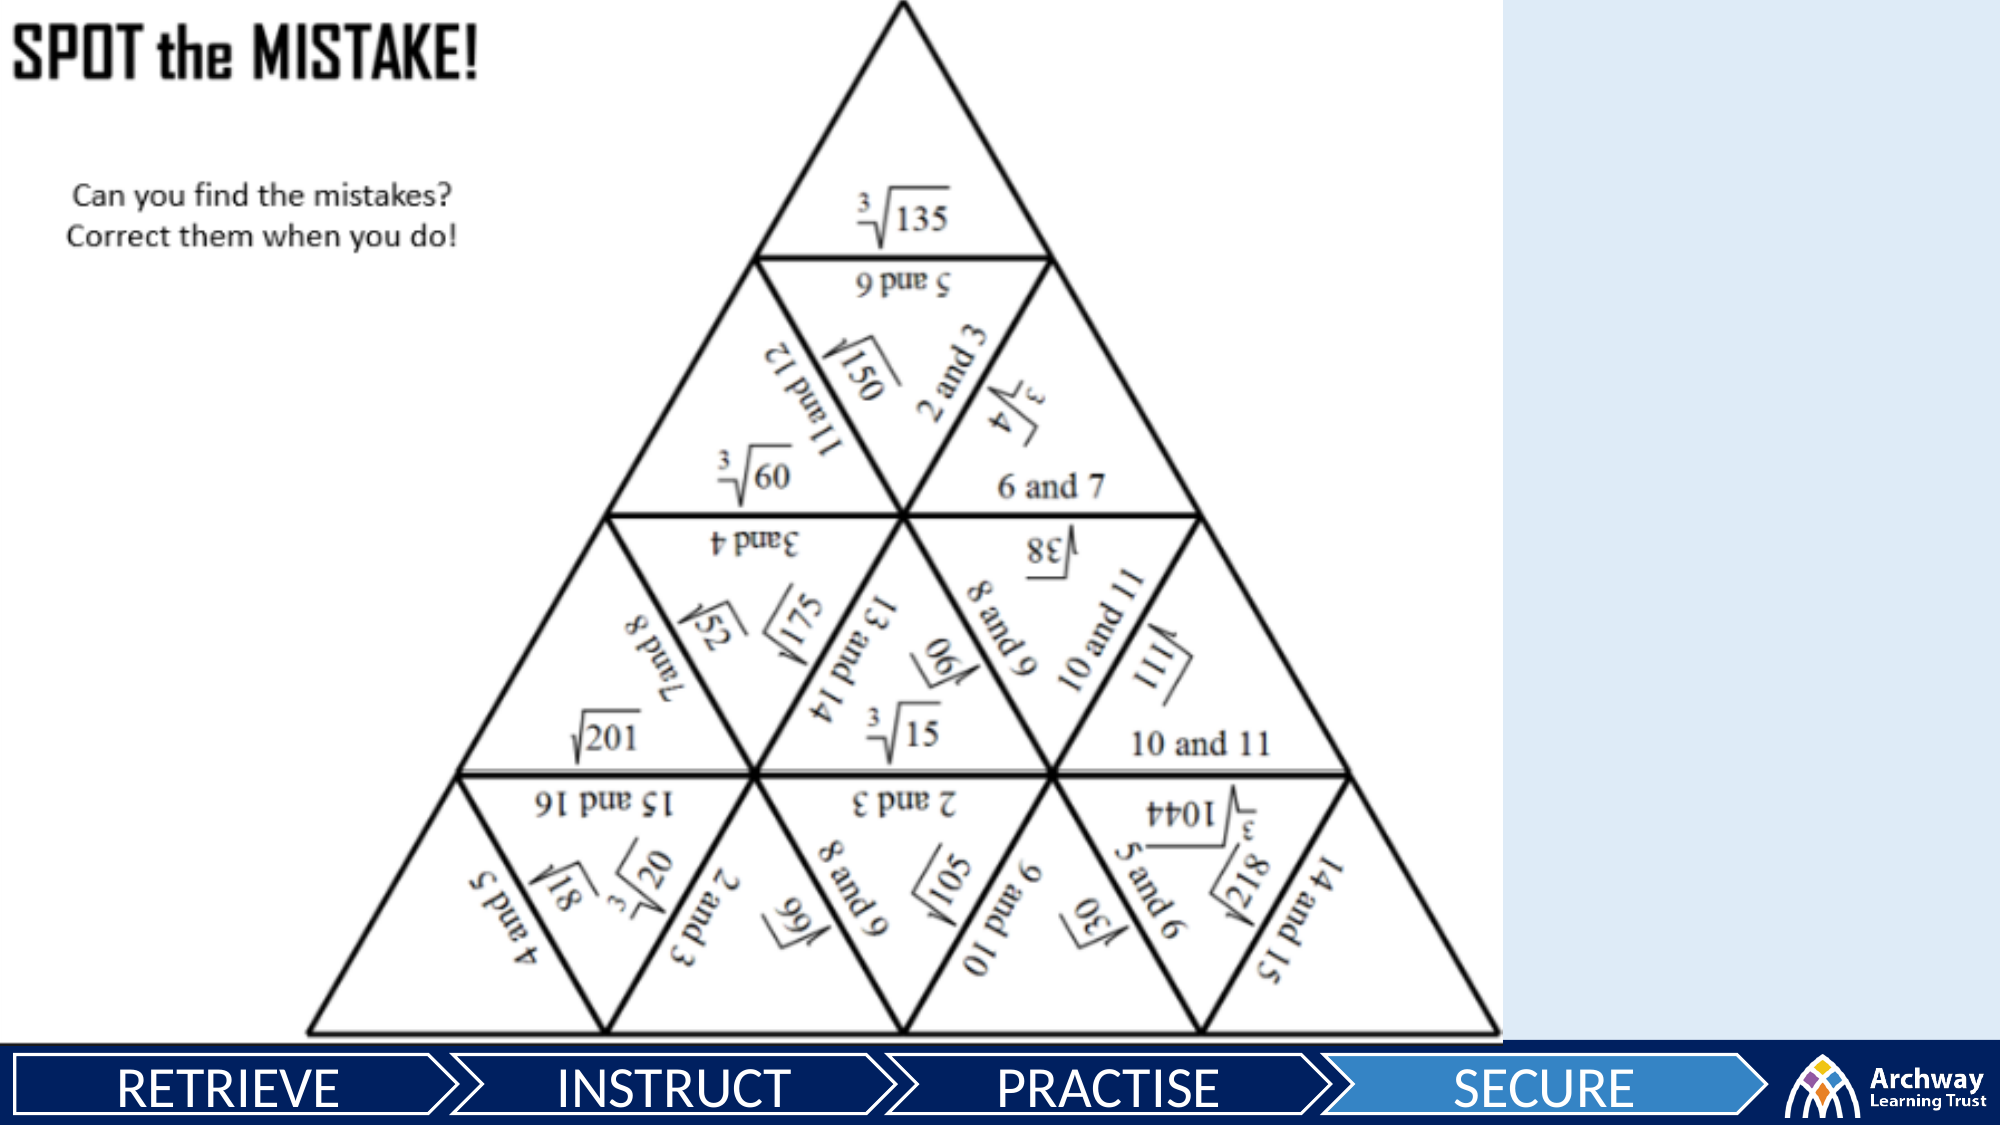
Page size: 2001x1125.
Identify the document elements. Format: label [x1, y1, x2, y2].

picture [1783, 1053, 1987, 1118]
picture [0, 0, 1503, 1046]
